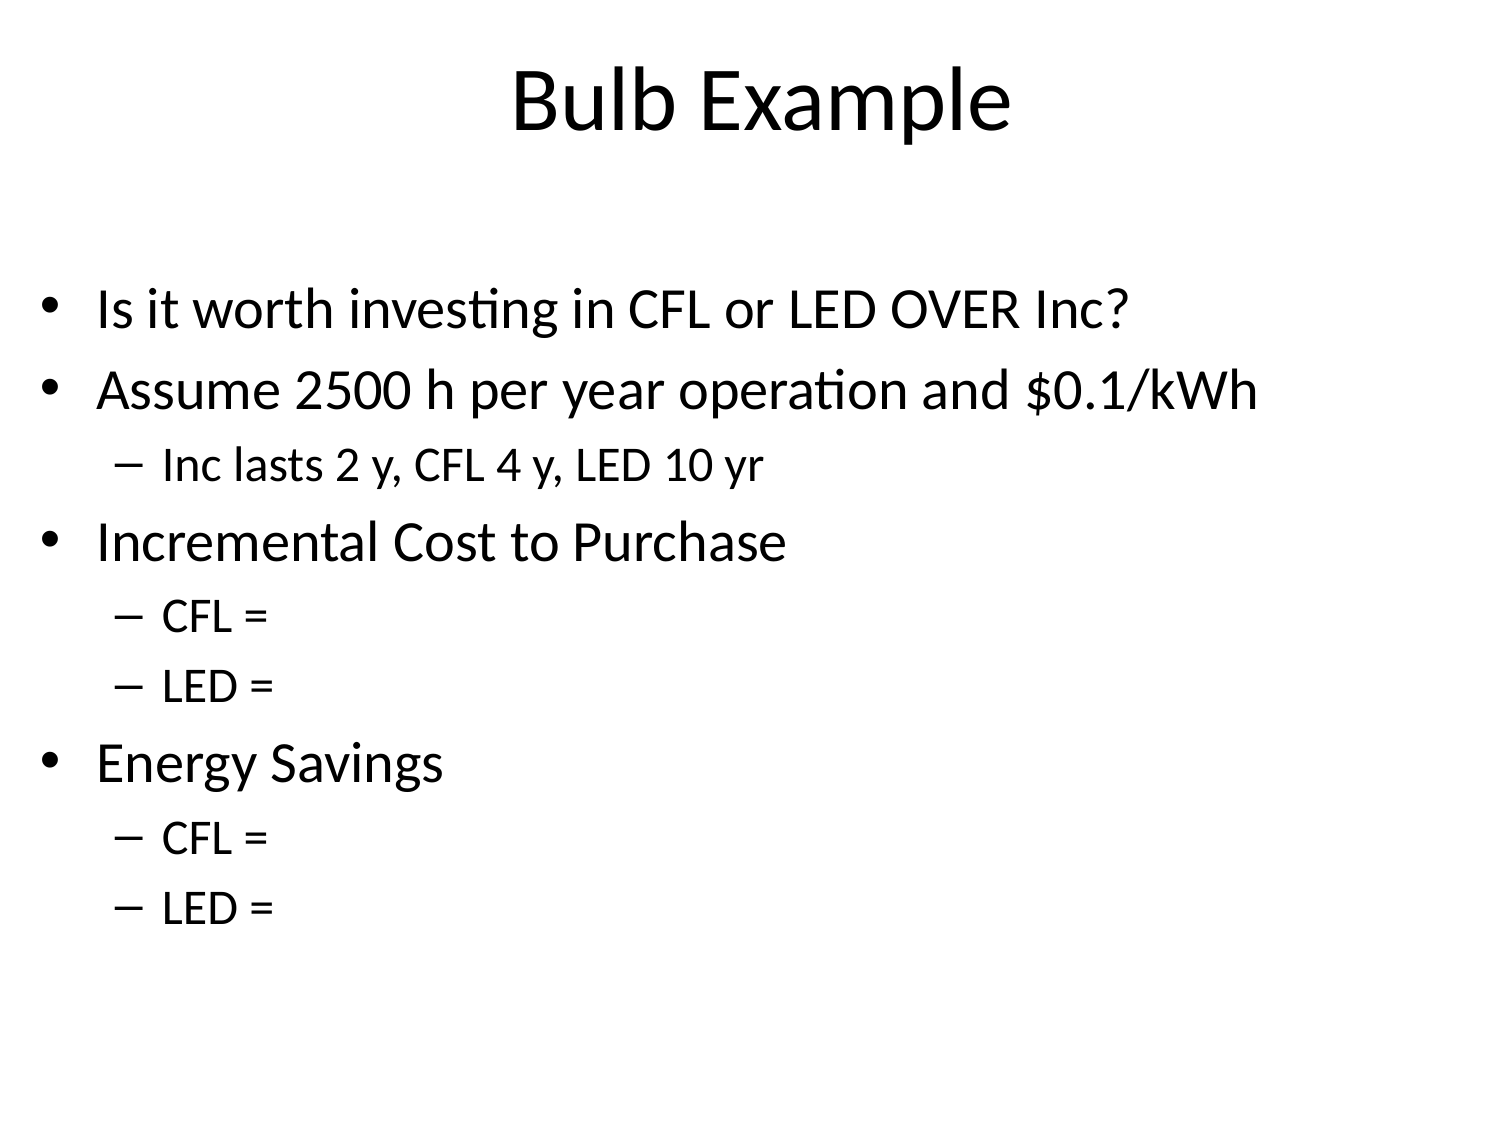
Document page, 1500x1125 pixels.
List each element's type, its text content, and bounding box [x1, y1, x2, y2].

title Bulb Example [87, 0, 1438, 188]
list Is it worth investing in CFL or LED OVER Inc? Assume 2500 h per year operation and $0.1/kWh Inc lasts 2 y, CFL 4 y, LED 10 yr Incremental Cost to Purchase CFL = LED = Energy Savings CFL = LED = [24, 262, 1500, 1005]
